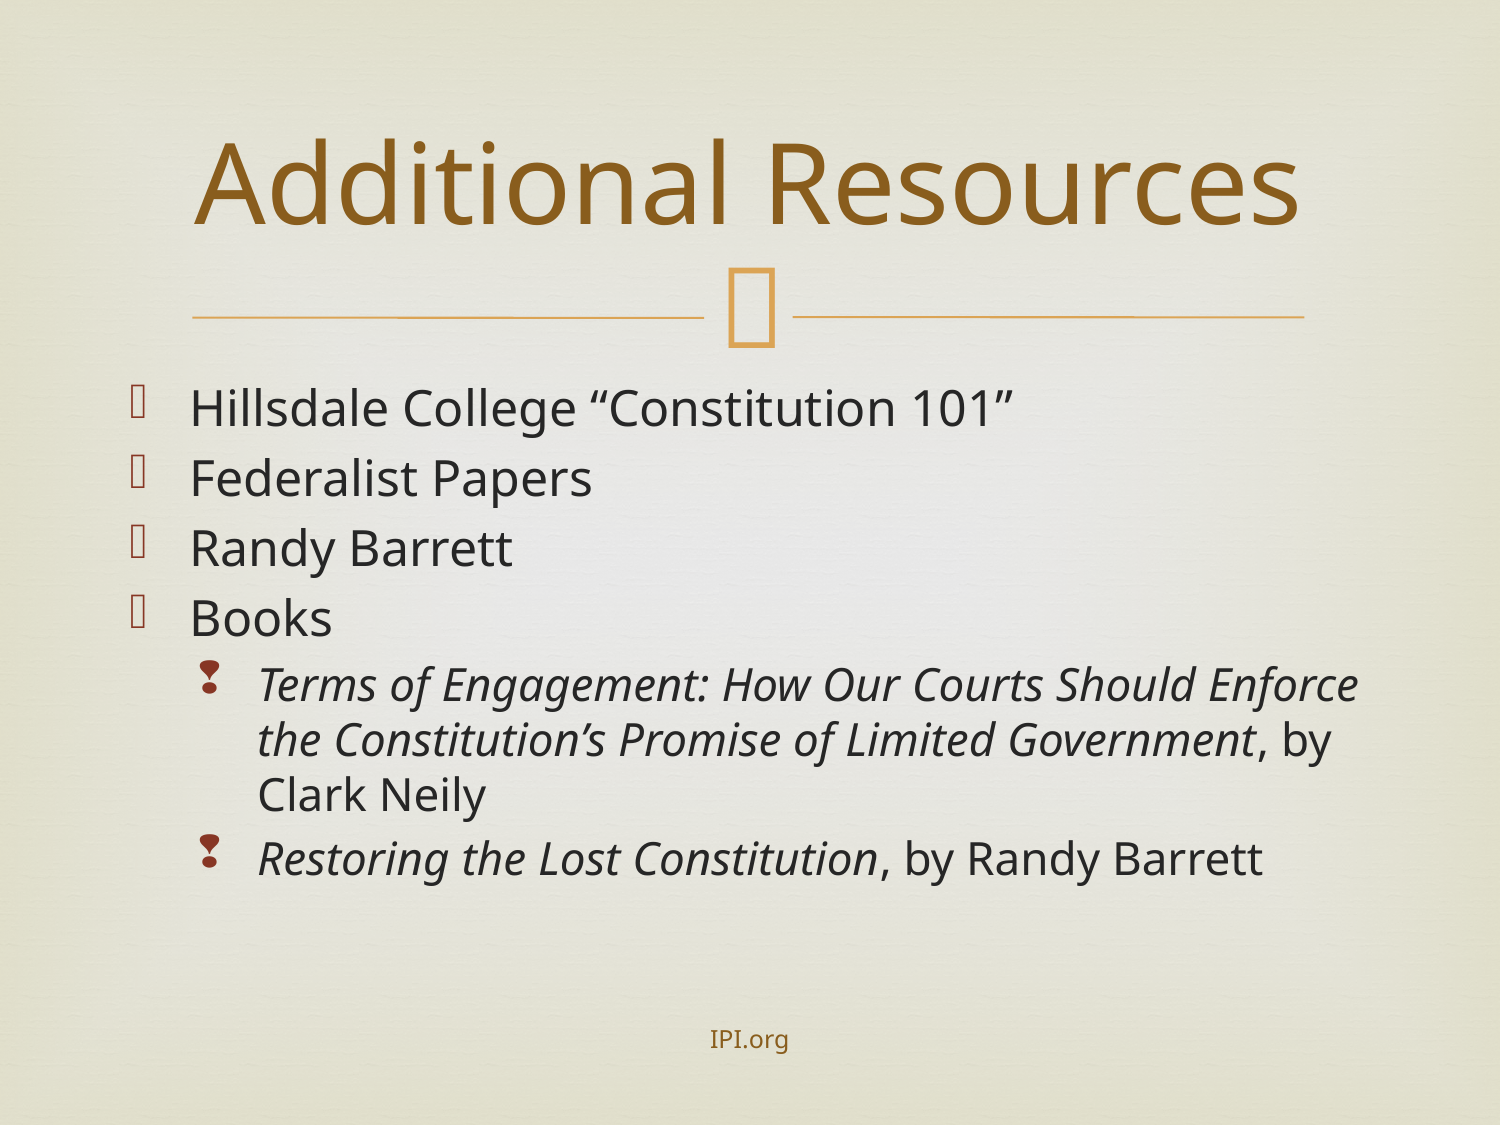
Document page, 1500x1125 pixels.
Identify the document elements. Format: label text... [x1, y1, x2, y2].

title Additional Resources [112, 93, 1386, 267]
list Hillsdale College “Constitution 101” Federalist Papers Randy Barrett Books Terms of Engagement: How Our Courts Should Enforce the Constitution’s Promise of Limited Government, by Clark Neily Restoring the Lost Constitution, by Randy Barrett [114, 368, 1386, 1005]
footer IPI.org [512, 1010, 988, 1071]
